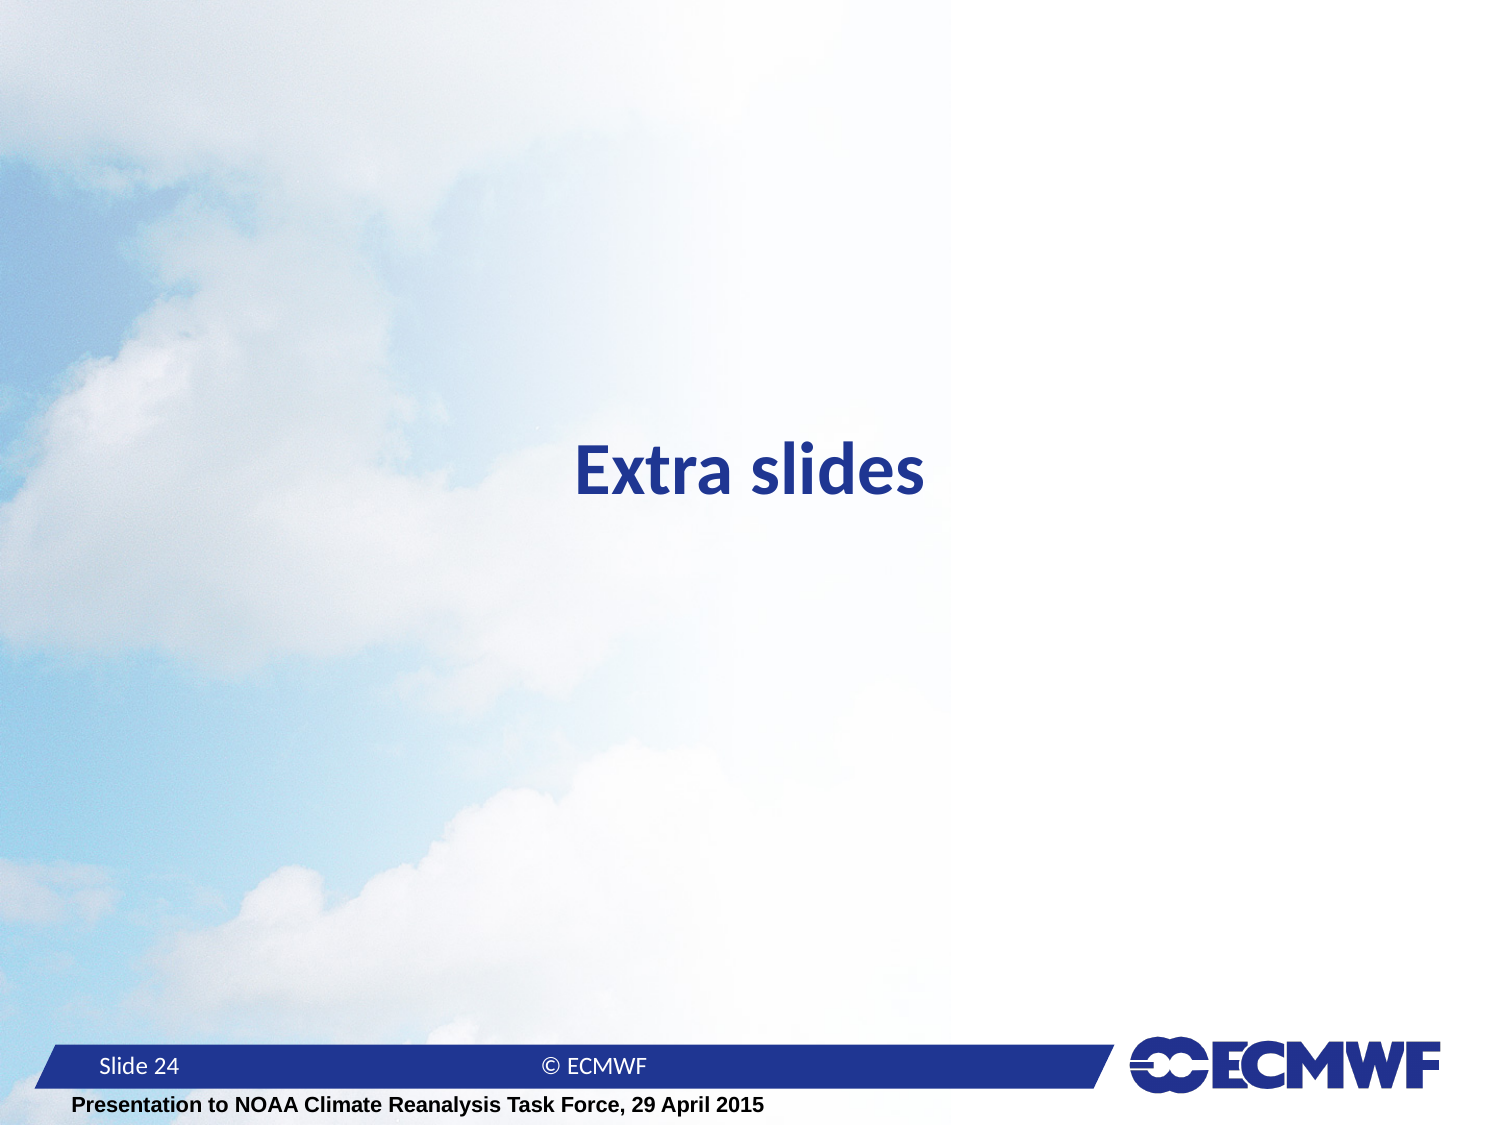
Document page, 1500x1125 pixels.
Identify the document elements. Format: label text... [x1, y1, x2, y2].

picture [0, 0, 951, 1125]
title Extra slides [112, 349, 1388, 591]
picture [1129, 1036, 1441, 1094]
